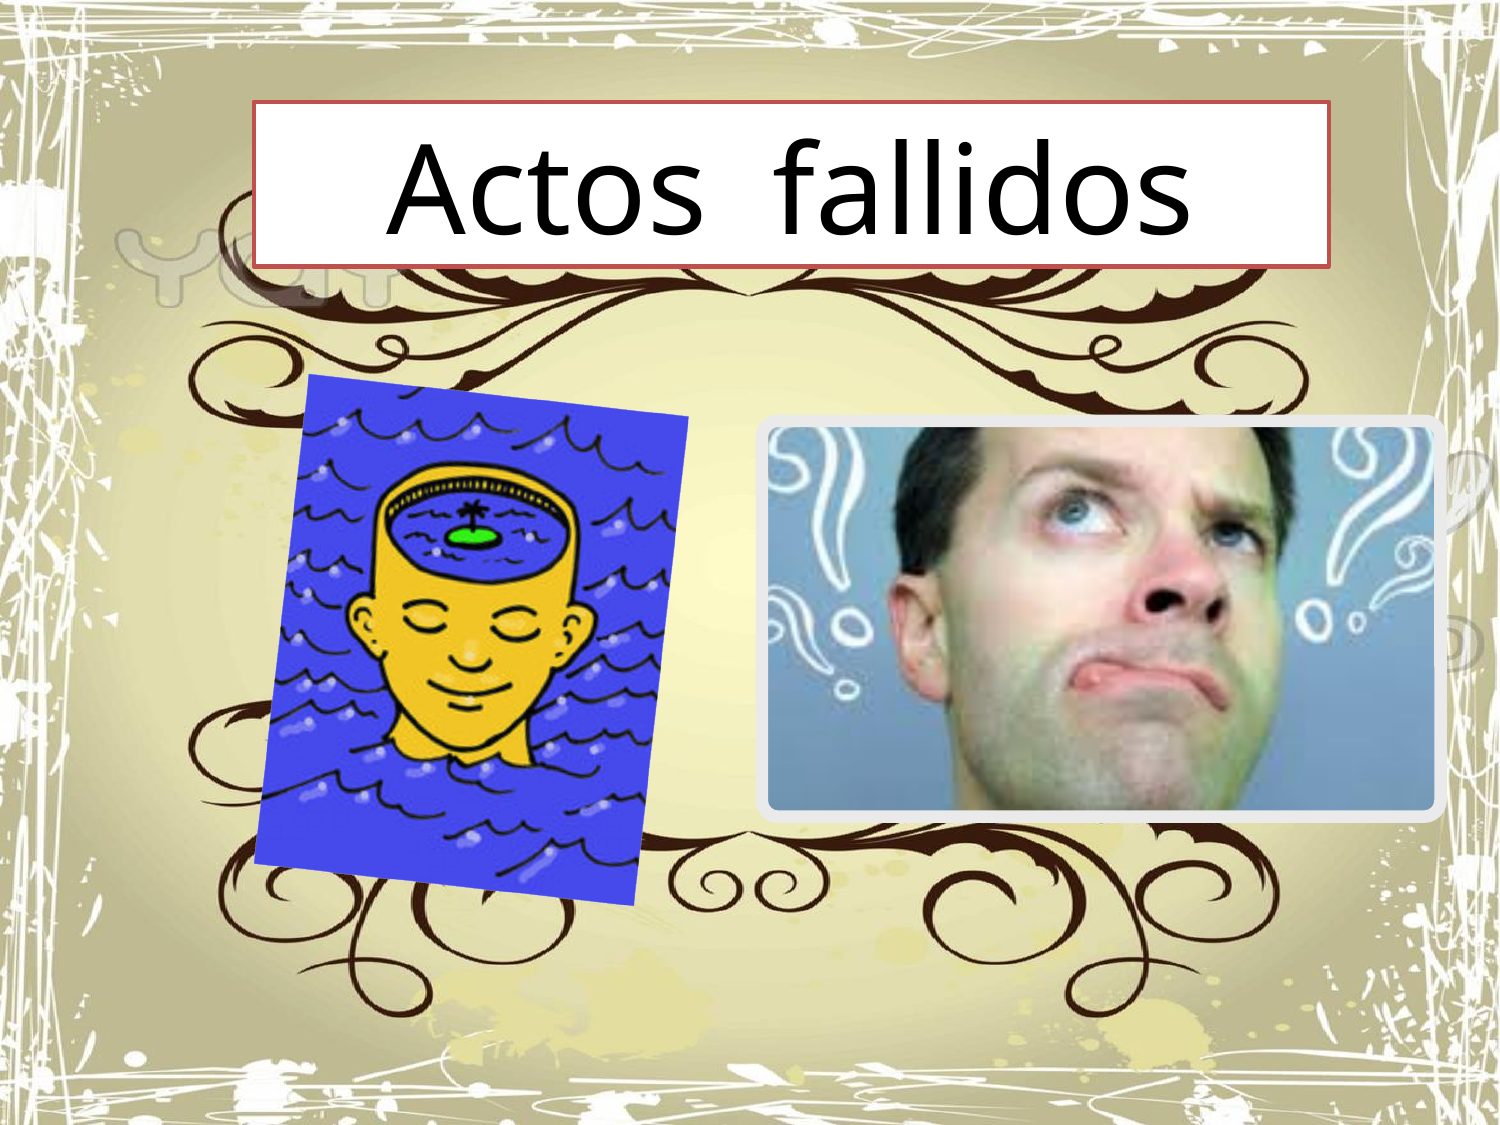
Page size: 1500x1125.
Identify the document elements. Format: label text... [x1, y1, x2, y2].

picture [0, 0, 1500, 1125]
text_box Actos fallidos [252, 100, 1331, 269]
